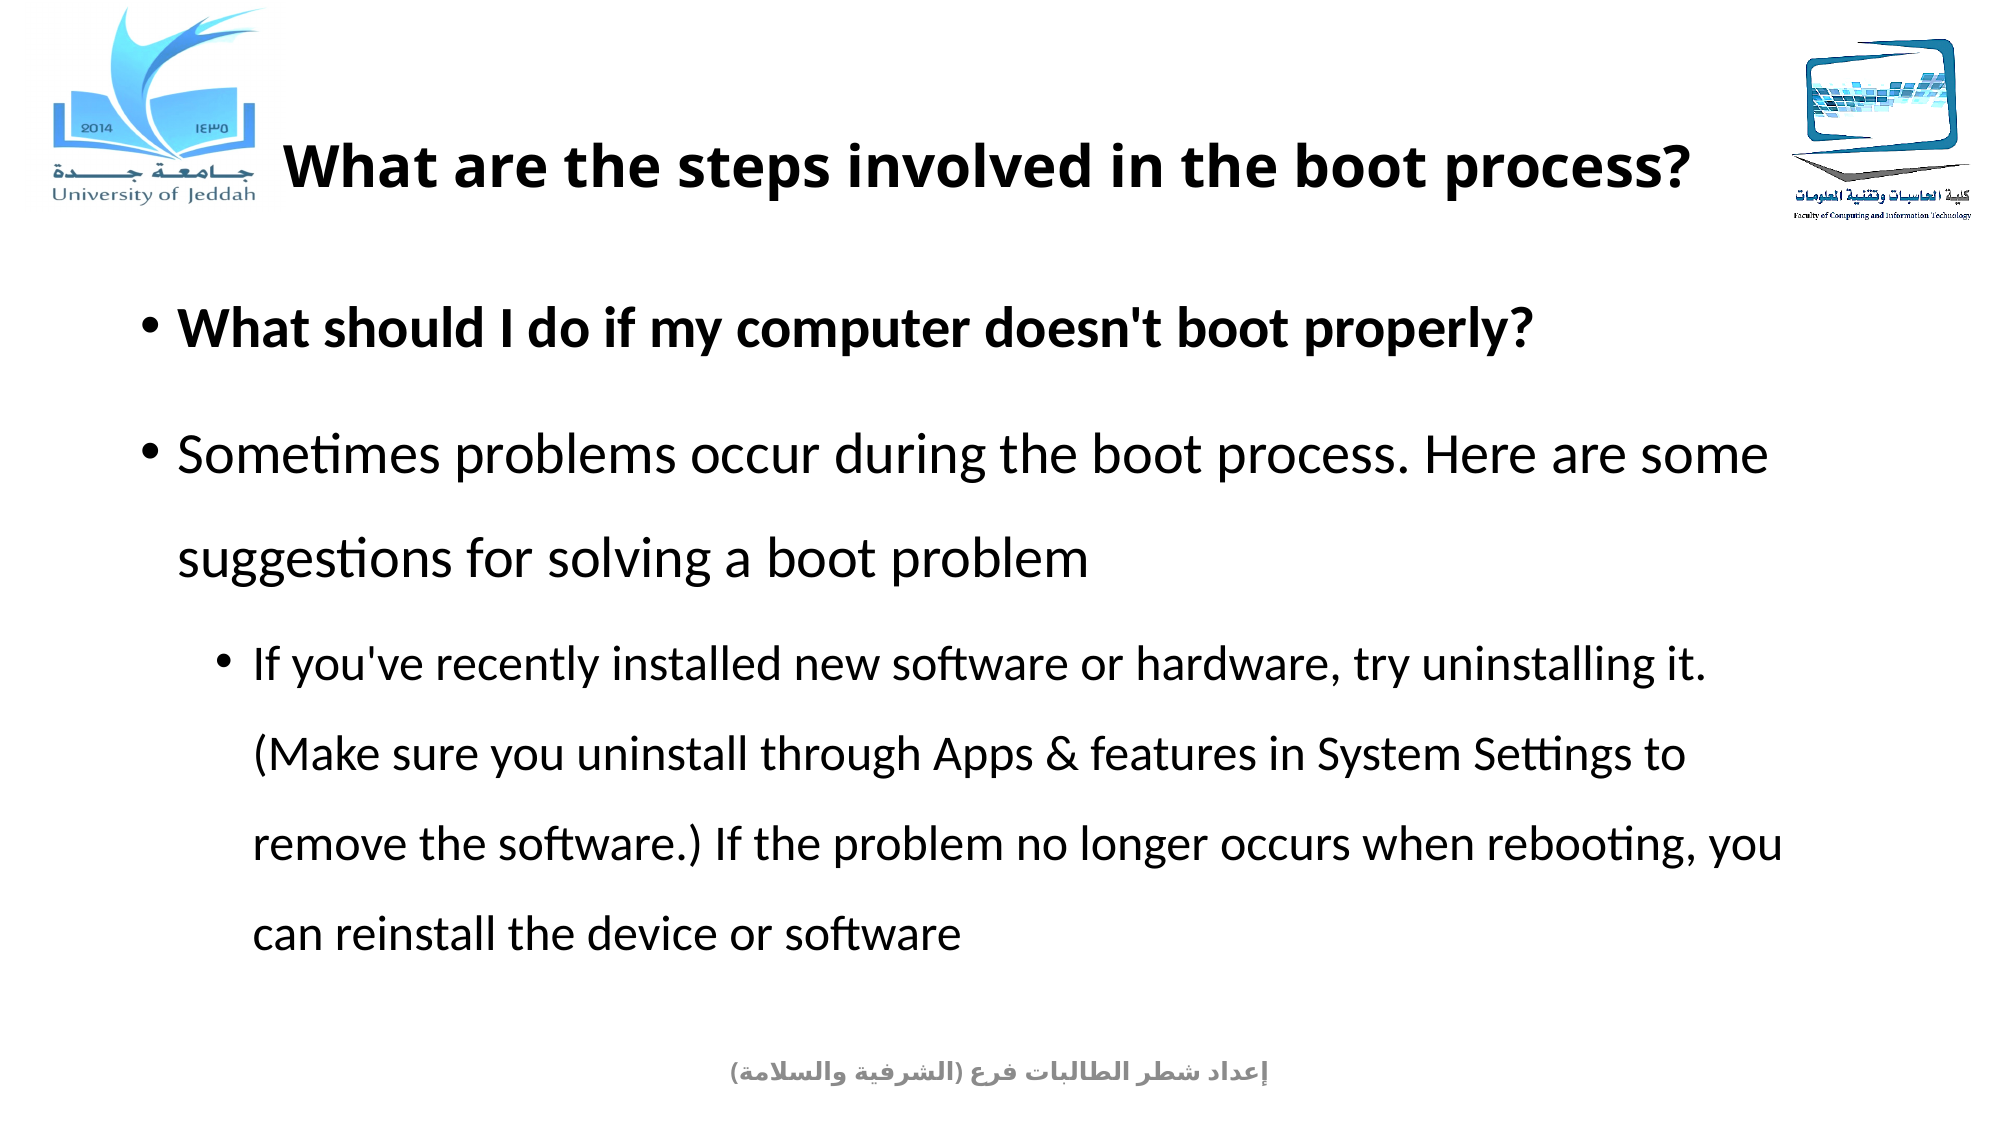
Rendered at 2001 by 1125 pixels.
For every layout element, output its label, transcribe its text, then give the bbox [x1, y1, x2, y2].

picture [1777, 33, 1977, 232]
title What are the steps involved in the boot process? [48, 59, 1927, 278]
footer إعداد شطر الطالبات فرع (الشرفية والسلامة) [662, 1042, 1338, 1103]
list What should I do if my computer doesn't boot properly? Sometimes problems occur during the boot process. Here are some suggestions for solving a boot problem If you've recently installed new software or hardware, try uninstalling it. (Make sure you uninstall through Apps & features in System Settings to remove the software.) If the problem no longer occurs when rebooting, you can reinstall the device or software [125, 246, 1851, 1020]
picture [25, 2, 286, 212]
